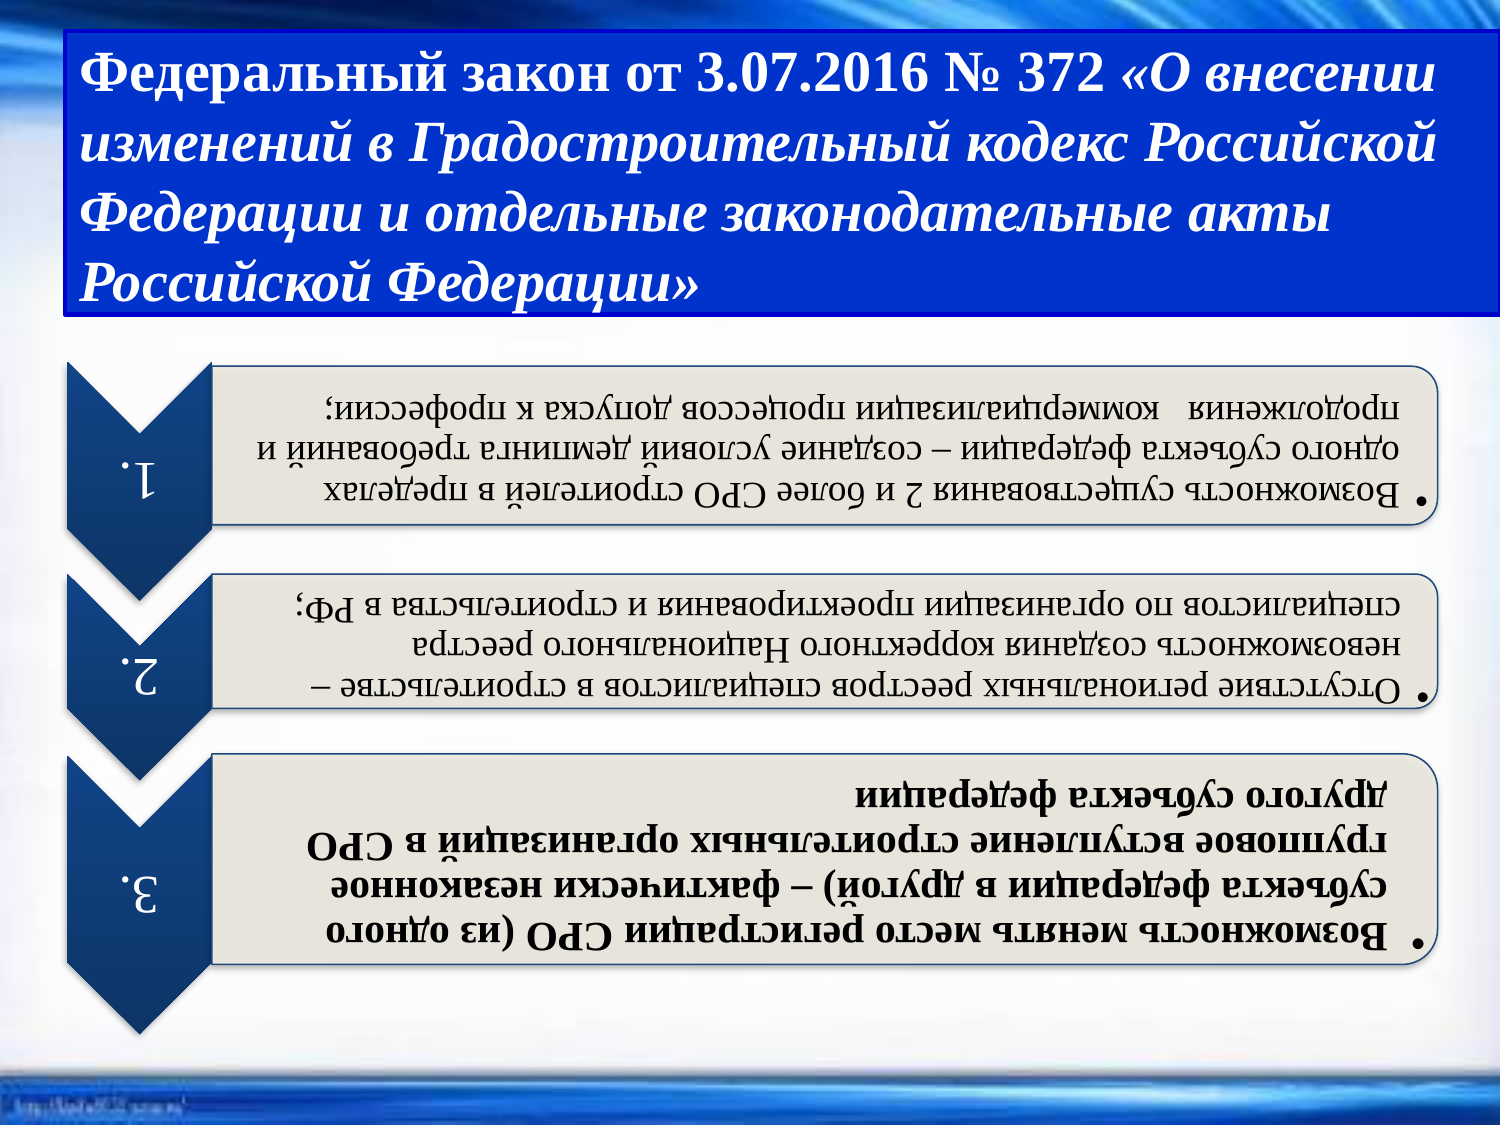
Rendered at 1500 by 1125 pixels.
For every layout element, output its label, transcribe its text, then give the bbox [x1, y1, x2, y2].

text_box Федеральный закон от 3.07.2016 № 372 «О внесении изменений в Градостроительный кодекс Российской Федерации и отдельные законодательные акты Российской Федерации» [63, 29, 1500, 317]
picture [0, 0, 1500, 1125]
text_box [67, 361, 1438, 1036]
